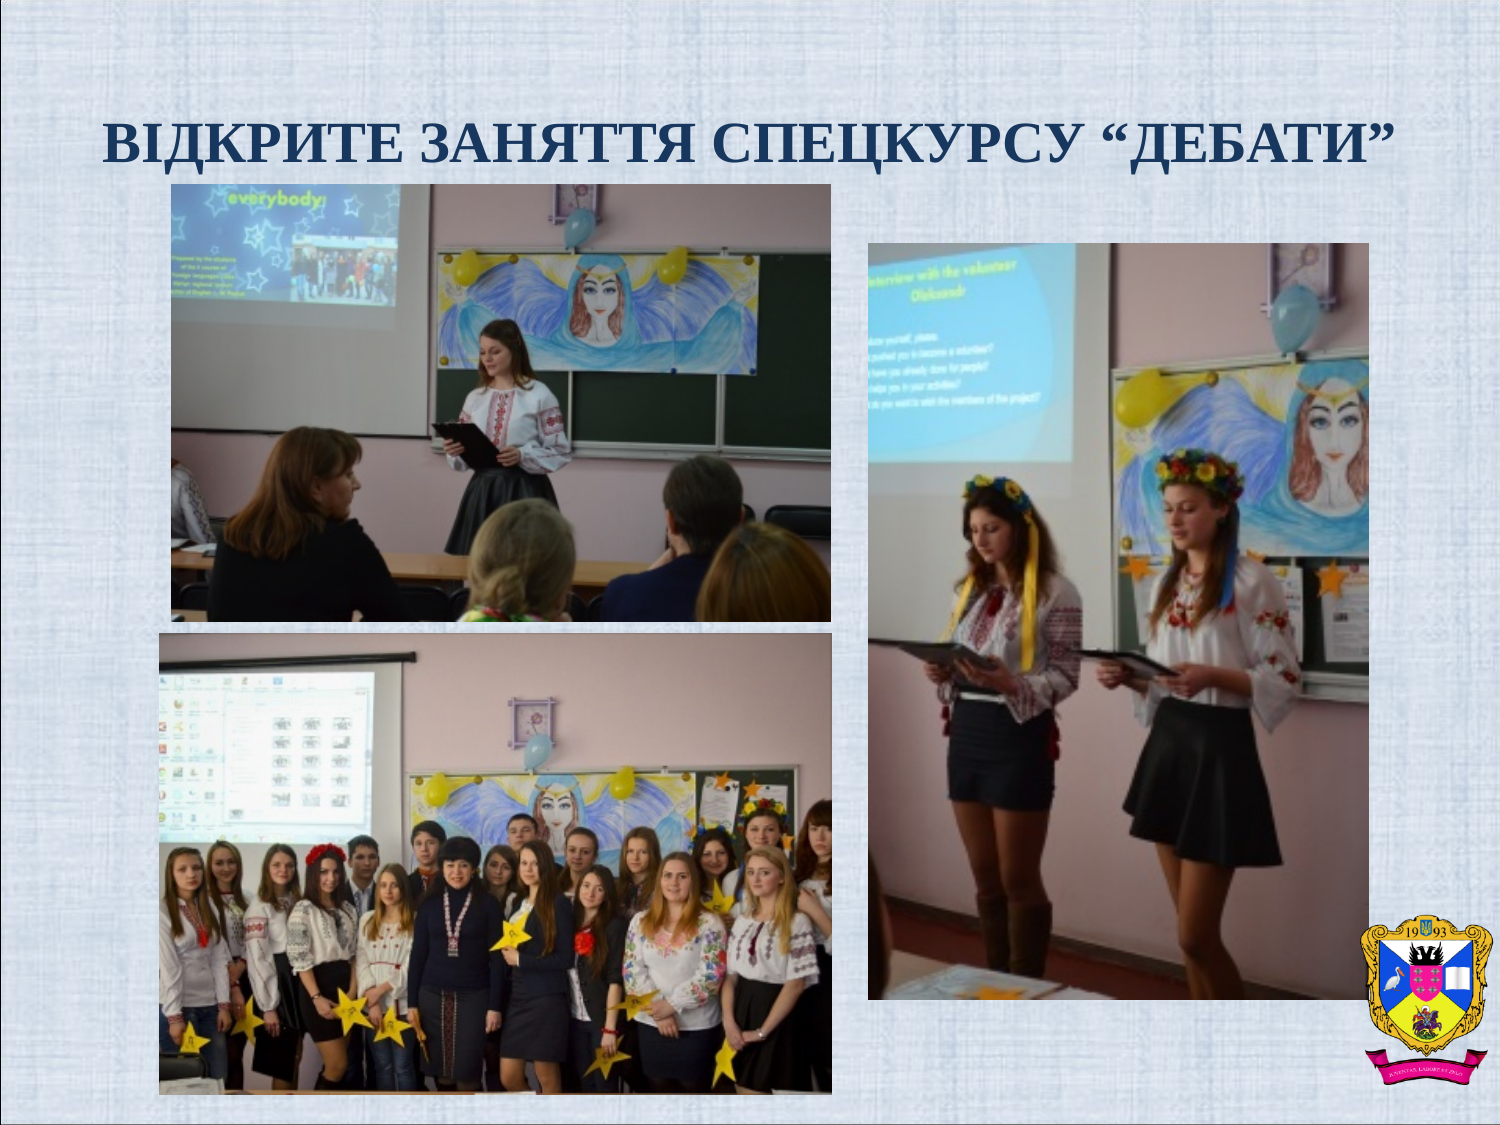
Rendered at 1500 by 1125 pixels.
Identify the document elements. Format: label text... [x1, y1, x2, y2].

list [867, 243, 1370, 1000]
picture [0, 0, 1500, 1125]
title ВІДКРИТЕ ЗАНЯТТЯ СПЕЦКУРСУ “ДЕБАТИ” [74, 44, 1426, 233]
